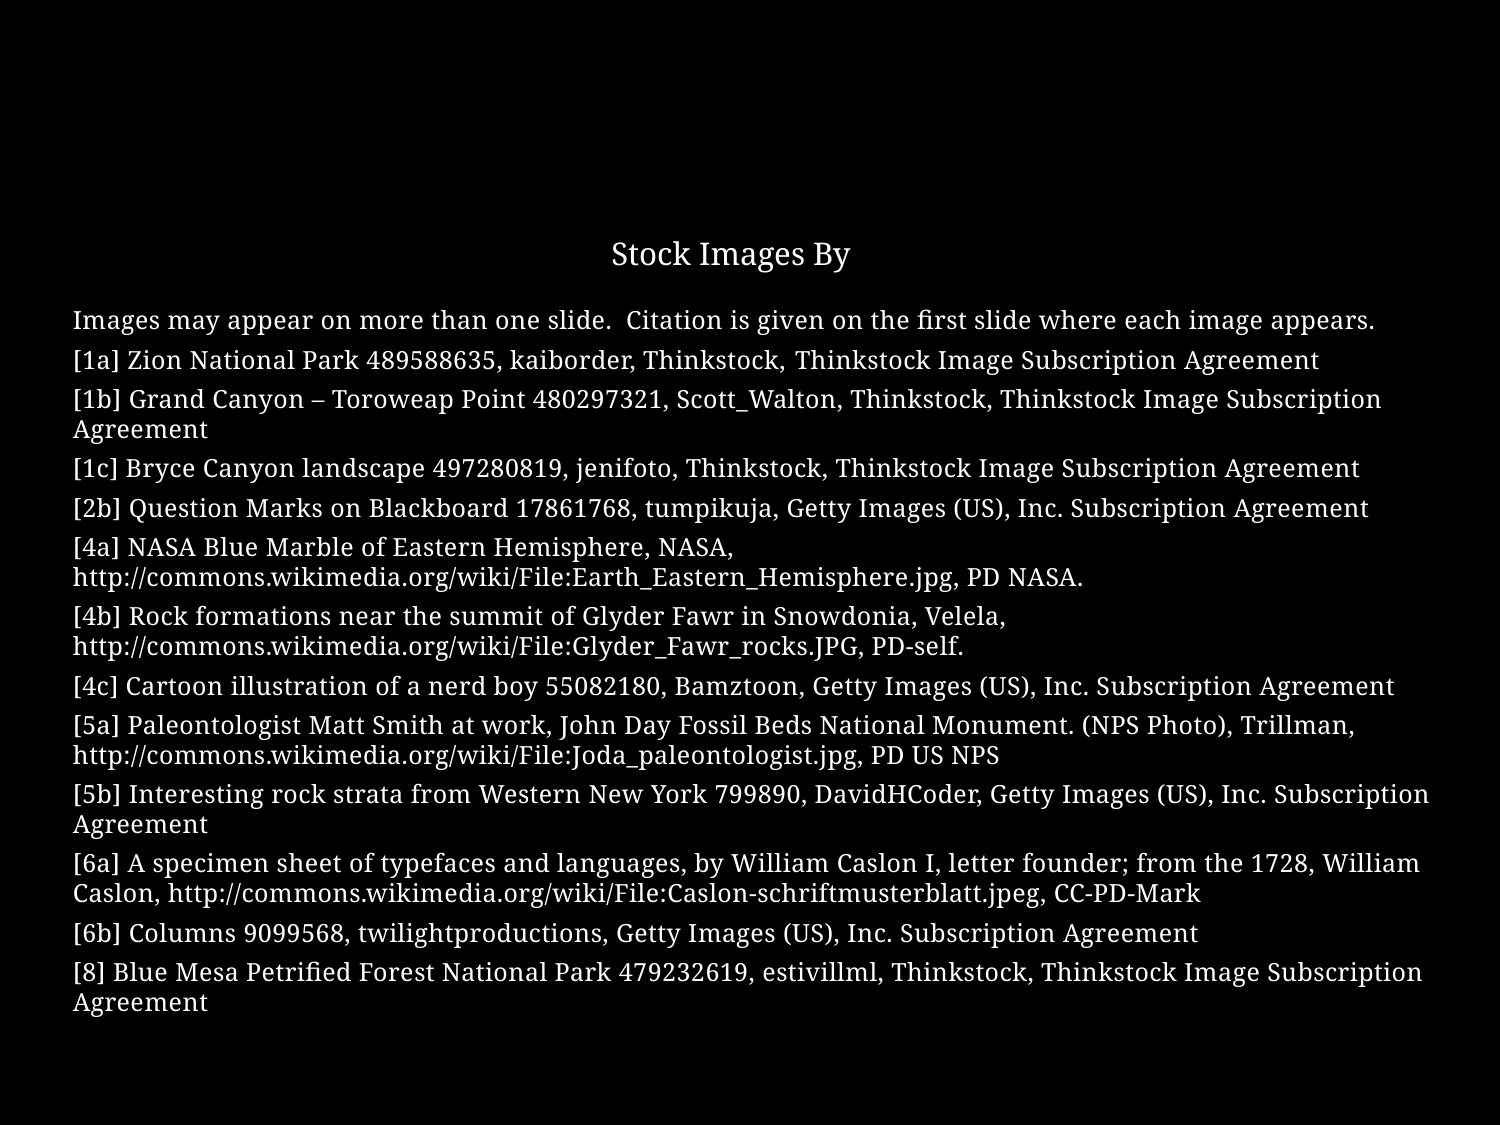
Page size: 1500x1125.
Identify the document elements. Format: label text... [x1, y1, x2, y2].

list Images may appear on more than one slide. Citation is given on the first slide where each image appears. [1a] Zion National Park 489588635, kaiborder, Thinkstock, Thinkstock Image Subscription Agreement [1b] Grand Canyon – Toroweap Point 480297321, Scott_Walton, Thinkstock, Thinkstock Image Subscription Agreement [1c] Bryce Canyon landscape 497280819, jenifoto, Thinkstock, Thinkstock Image Subscription Agreement [2b] Question Marks on Blackboard 17861768, tumpikuja, Getty Images (US), Inc. Subscription Agreement [4a] NASA Blue Marble of Eastern Hemisphere, NASA, http://commons.wikimedia.org/wiki/File:Earth_Eastern_Hemisphere.jpg, PD NASA. [4b] Rock formations near the summit of Glyder Fawr in Snowdonia, Velela, http://commons.wikimedia.org/wiki/File:Glyder_Fawr_rocks.JPG, PD-self. [4c] Cartoon illustration of a nerd boy 55082180, Bamztoon, Getty Images (US), Inc. Subscription Agreement [5a] Paleontologist Matt Smith at work, John Day Fossil Beds National Monument. (NPS Photo), Trillman, http://commons.wikimedia.org/wiki/File:Joda_paleontologist.jpg, PD US NPS [5b] Interesting rock strata from Western New York 799890, DavidHCoder, Getty Images (US), Inc. Subscription Agreement [6a] A specimen sheet of typefaces and languages, by William Caslon I, letter founder; from the 1728, William Caslon, http://commons.wikimedia.org/wiki/File:Caslon-schriftmusterblatt.jpeg, CC-PD-Mark [6b] Columns 9099568, twilightproductions, Getty Images (US), Inc. Subscription Agreement [8] Blue Mesa Petrified Forest National Park 479232619, estivillml, Thinkstock, Thinkstock Image Subscription Agreement [57, 297, 1467, 950]
text_box Stock Images By [596, 226, 866, 279]
